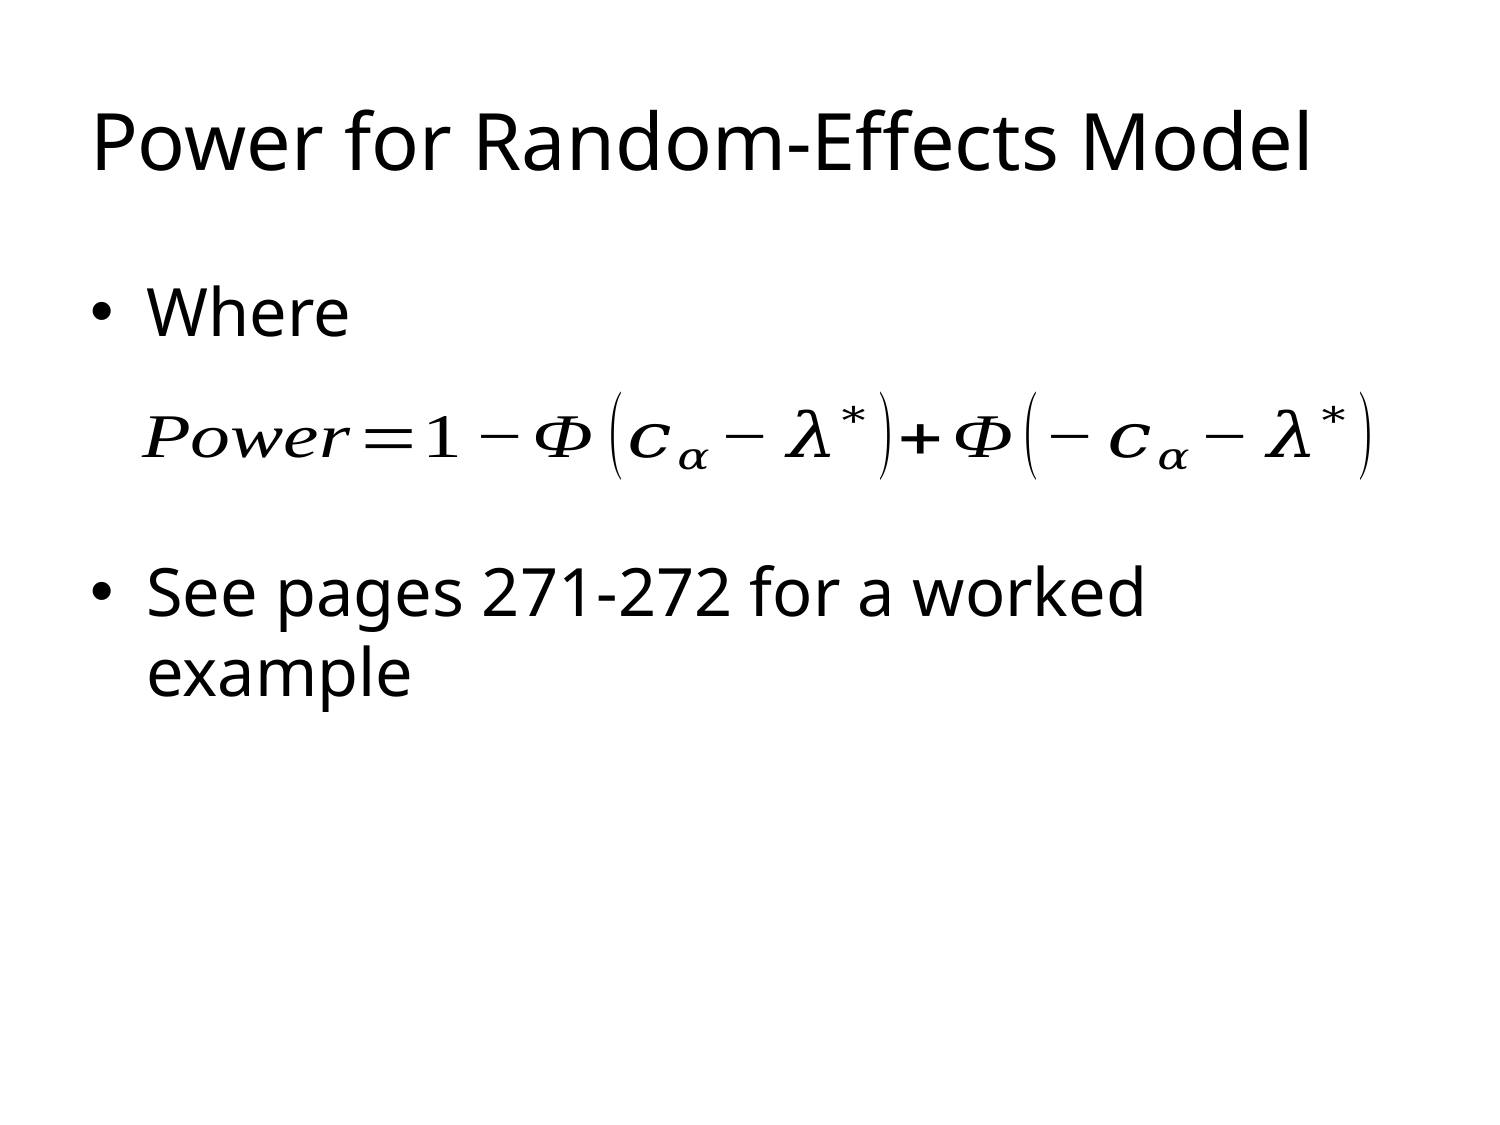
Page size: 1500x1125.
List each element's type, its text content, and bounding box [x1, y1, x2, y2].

list Where See pages 271-272 for a worked example [75, 262, 1425, 1005]
title Power for Random-Effects Model [75, 45, 1425, 233]
